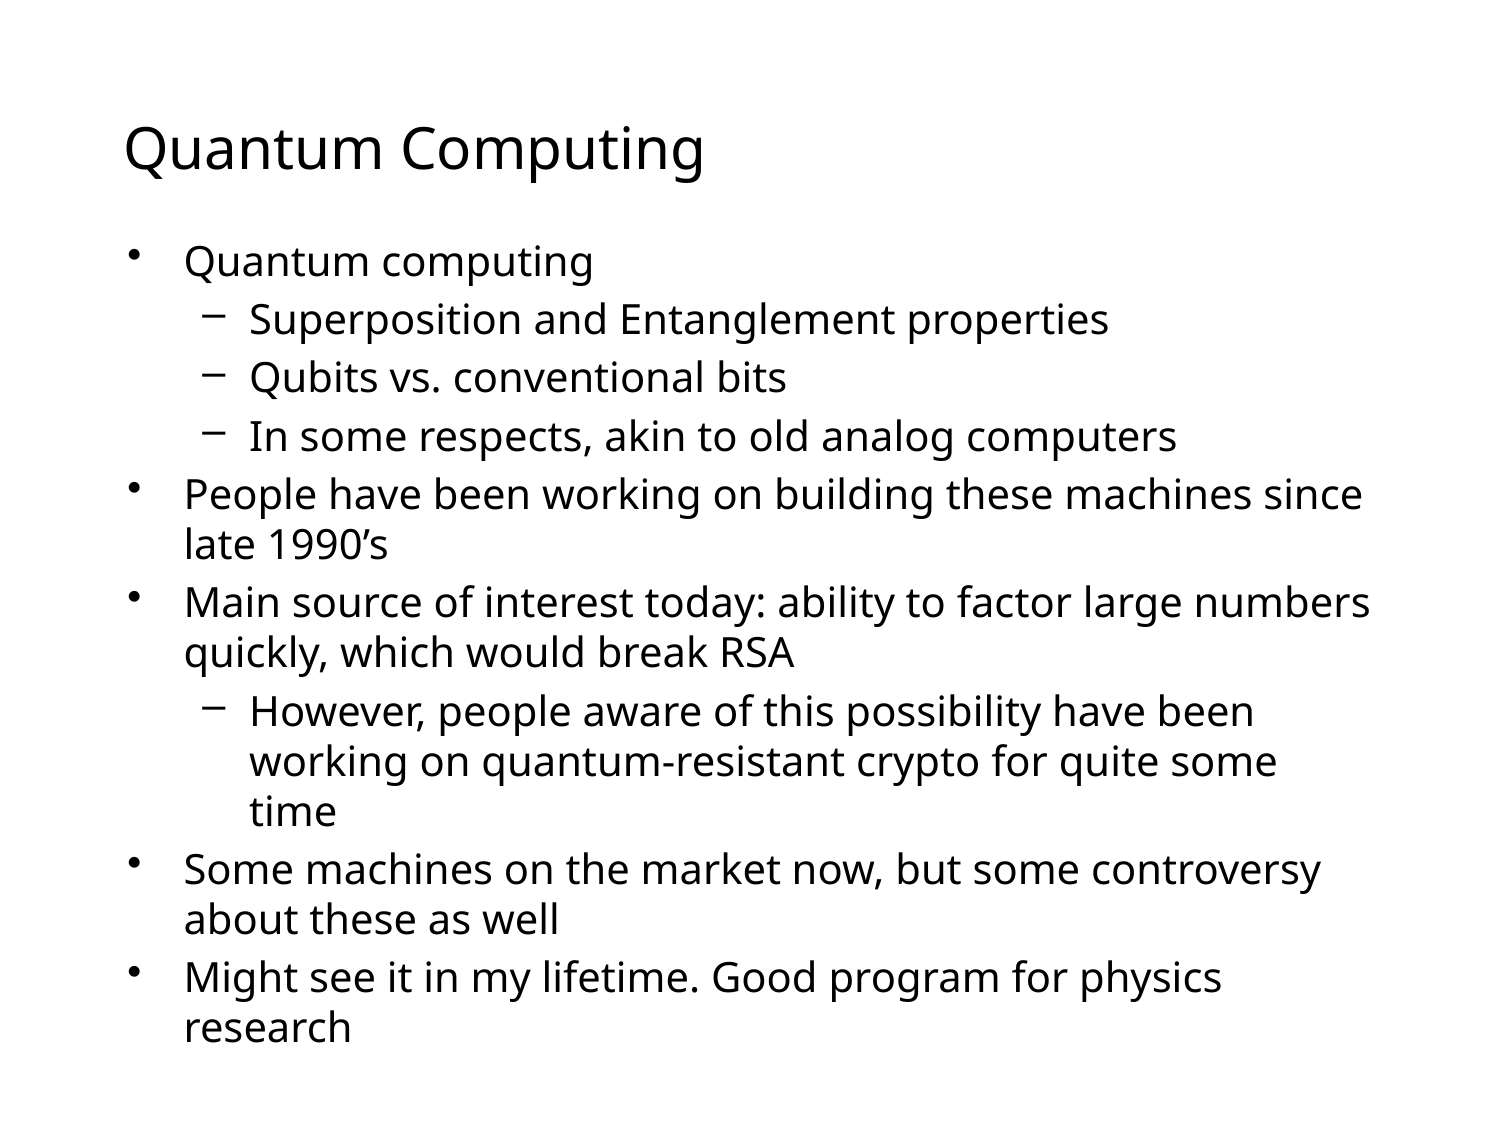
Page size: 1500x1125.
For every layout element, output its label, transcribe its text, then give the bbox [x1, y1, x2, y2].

title Quantum Computing [108, 52, 1384, 240]
list Quantum computing Superposition and Entanglement properties Qubits vs. conventional bits In some respects, akin to old analog computers People have been working on building these machines since late 1990’s Main source of interest today: ability to factor large numbers quickly, which would break RSA However, people aware of this possibility have been working on quantum-resistant crypto for quite some time Some machines on the market now, but some controversy about these as well Might see it in my lifetime. Good program for physics research [112, 227, 1388, 903]
